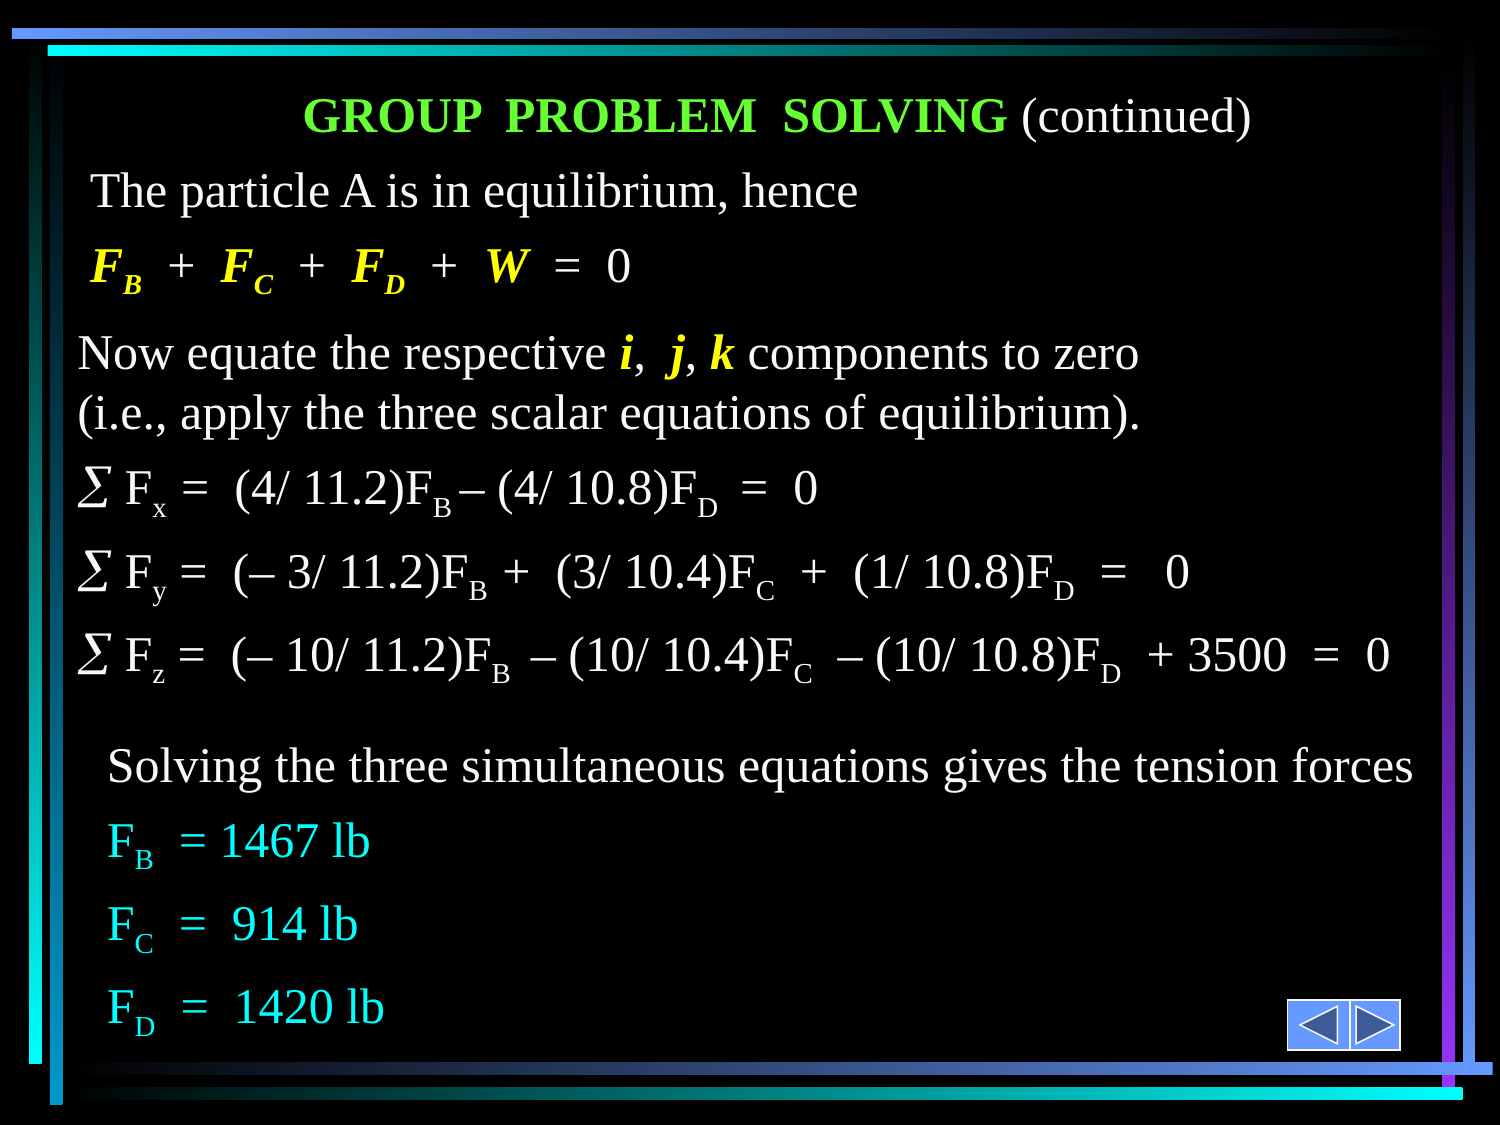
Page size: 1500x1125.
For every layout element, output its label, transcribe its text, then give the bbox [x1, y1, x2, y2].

text_box Now equate the respective i, j, k components to zero (i.e., apply the three scalar equations of equilibrium).  Fx = (4/ 11.2)FB – (4/ 10.8)FD = 0  Fy = (– 3/ 11.2)FB + (3/ 10.4)FC + (1/ 10.8)FD = 0  Fz = (– 10/ 11.2)FB – (10/ 10.4)FC – (10/ 10.8)FD + 3500 = 0 [62, 312, 1438, 697]
text_box GROUP PROBLEM SOLVING (continued) [287, 74, 1363, 150]
text_box The particle A is in equilibrium, hence FB + FC + FD + W = 0 [74, 149, 1350, 308]
text_box Solving the three simultaneous equations gives the tension forces FB = 1467 lb FC = 914 lb FD = 1420 lb [92, 724, 1430, 1050]
